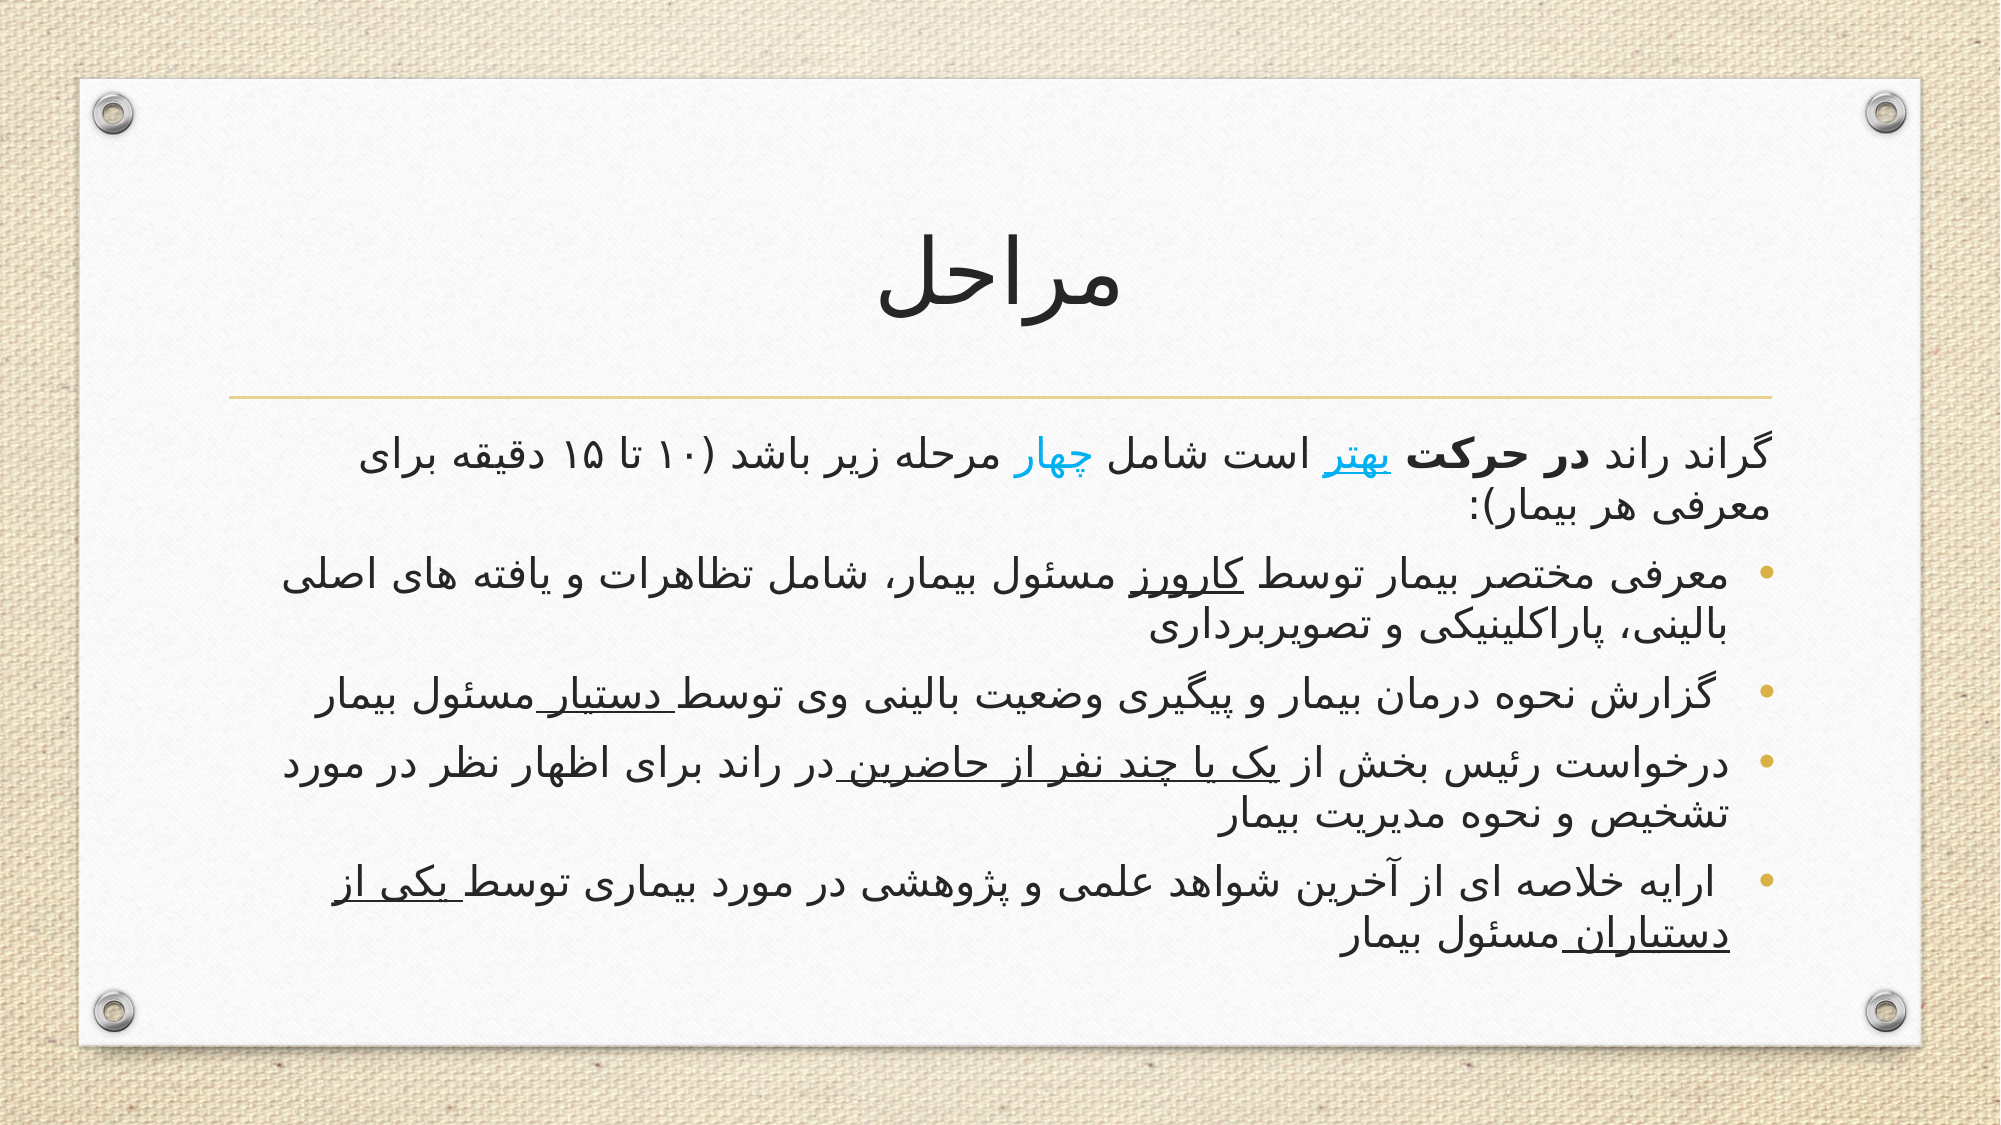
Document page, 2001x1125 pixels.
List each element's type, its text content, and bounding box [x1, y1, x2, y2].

picture [0, 0, 2001, 1125]
title مراحل [212, 161, 1788, 375]
list گراند راند در حرکت بهتر است شامل چهار مرحله زیر باشد (۱۰ تا ۱۵ دقیقه برای معرفی هر بیمار): معرفی مختصر بیمار توسط کارورز مسئول بیمار، شامل تظاهرات و یافته های اصلی بالینی، پاراکلینیکی و تصویربرداری گزارش نحوه درمان بیمار و پیگیری وضعیت بالینی وی توسط دستیار مسئول بیمار درخواست رئیس بخش از یک یا چند نفر از حاضرین در راند برای اظهار نظر در مورد تشخیص و نحوه مدیریت بیمار ارایه خلاصه ای از آخرین شواهد علمی و پژوهشی در مورد بیماری توسط یکی از دستیاران مسئول بیمار [212, 419, 1788, 964]
